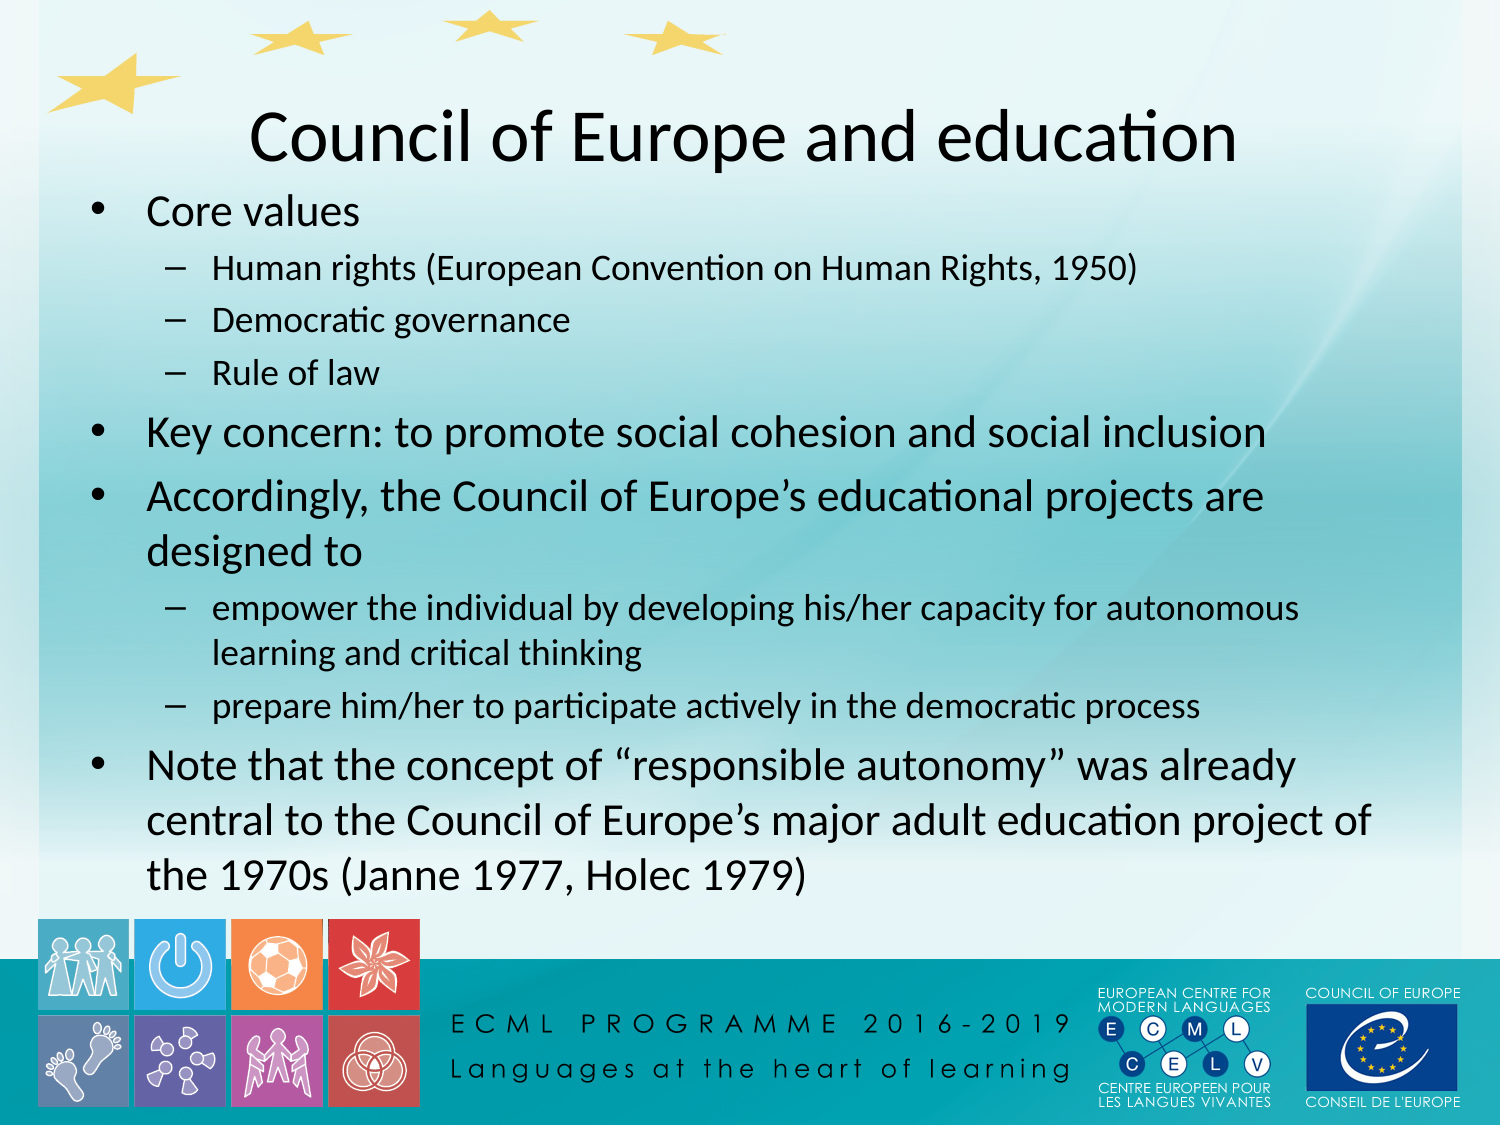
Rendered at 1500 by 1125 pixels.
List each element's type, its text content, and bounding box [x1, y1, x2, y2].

picture [0, 0, 1500, 1125]
list Core values Human rights (European Convention on Human Rights, 1950) Democratic governance Rule of law Key concern: to promote social cohesion and social inclusion Accordingly, the Council of Europe’s educational projects are designed to empower the individual by developing his/her capacity for autonomous learning and critical thinking prepare him/her to participate actively in the democratic process Note that the concept of “responsible autonomy” was already central to the Council of Europe’s major adult education project of the 1970s (Janne 1977, Holec 1979) [74, 172, 1426, 1063]
title Council of Europe and education [64, 77, 1426, 185]
